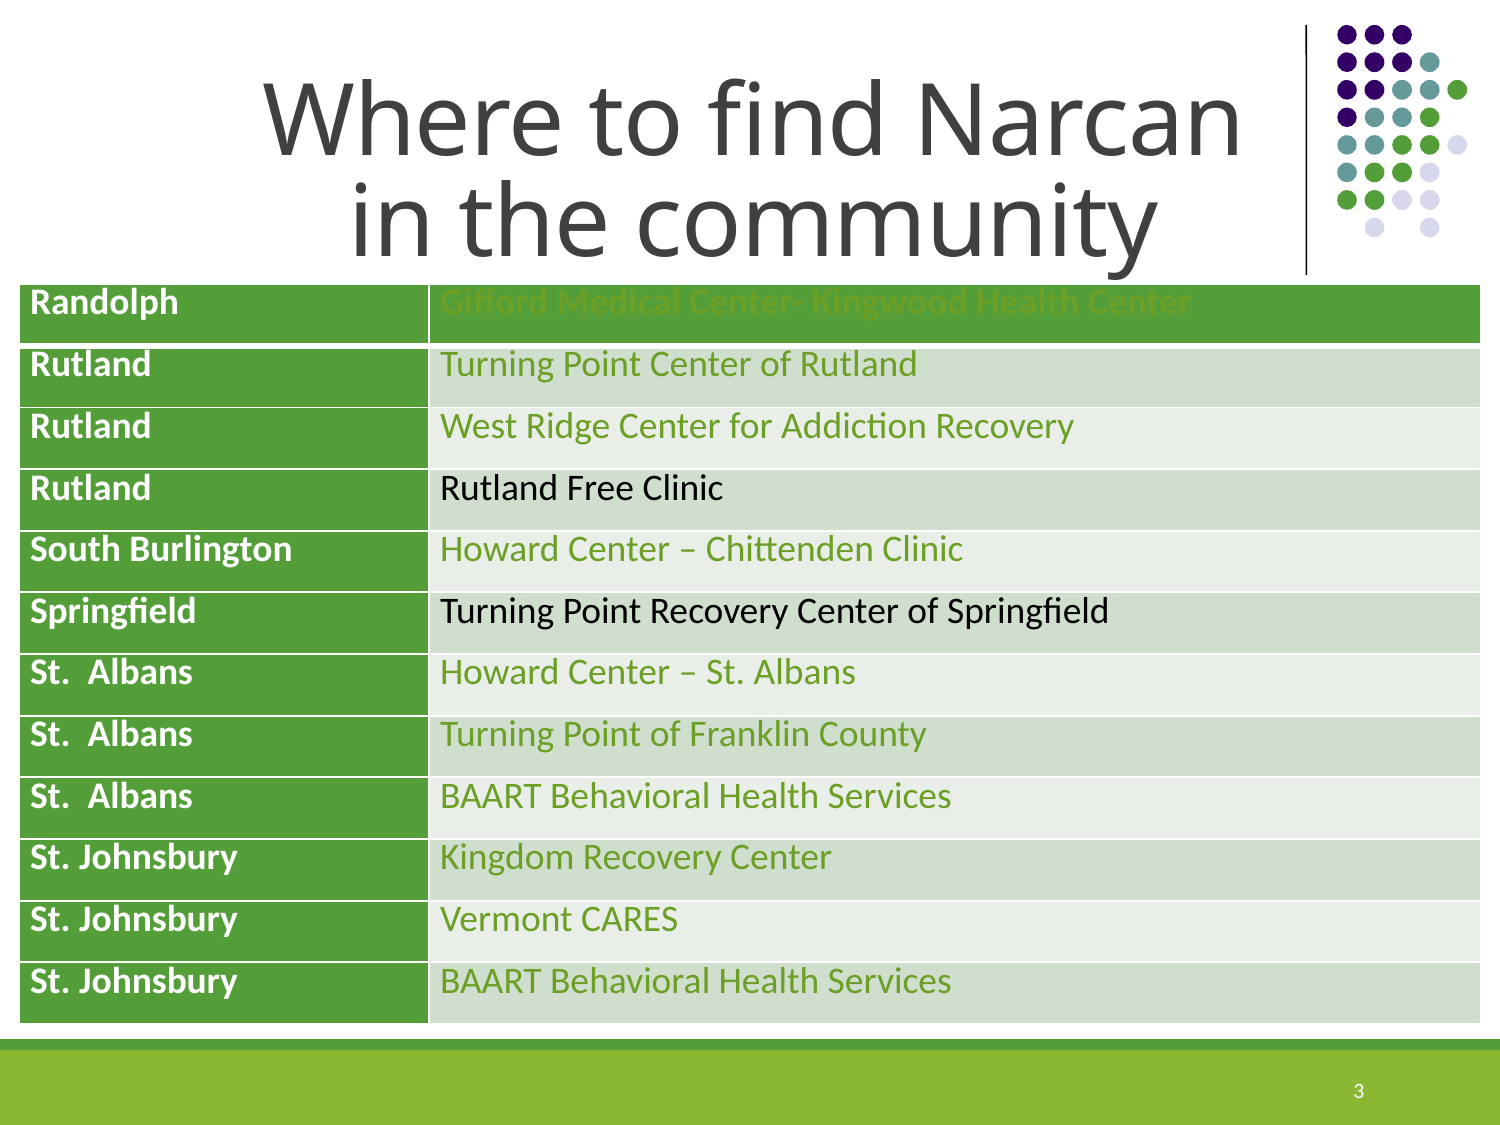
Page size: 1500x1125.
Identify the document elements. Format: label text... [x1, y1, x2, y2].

title Where to find Narcan in the community [134, 47, 1373, 283]
slide_number 3 [1217, 1059, 1380, 1120]
table_cell BAART Behavioral Health Services [430, 778, 1480, 838]
table_cell West Ridge Center for Addiction Recovery [430, 408, 1480, 468]
table_header Randolph [20, 285, 428, 343]
table_cell St. Johnsbury [20, 963, 428, 1023]
table_cell Turning Point Center of Rutland [430, 349, 1480, 407]
table_cell St. Albans [20, 655, 428, 715]
table_cell Howard Center – Chittenden Clinic [430, 532, 1480, 591]
table_cell St. Johnsbury [20, 840, 428, 900]
table_cell Turning Point Recovery Center of Springfield [430, 593, 1480, 653]
table_cell St. Johnsbury [20, 902, 428, 961]
table_cell Rutland [20, 349, 428, 407]
table_cell Rutland [20, 470, 428, 530]
table_cell St. Albans [20, 717, 428, 776]
table_header Gifford Medical Center- Kingwood Health Center [430, 285, 1480, 343]
table_cell BAART Behavioral Health Services [430, 963, 1480, 1023]
table_cell Rutland [20, 408, 428, 468]
table_cell Kingdom Recovery Center [430, 840, 1480, 900]
table_cell St. Albans [20, 778, 428, 838]
table_cell Rutland Free Clinic [430, 470, 1480, 530]
table_cell Vermont CARES [430, 902, 1480, 961]
table_cell Howard Center – St. Albans [430, 655, 1480, 715]
table_cell Springfield [20, 593, 428, 653]
table_cell Turning Point of Franklin County [430, 717, 1480, 776]
table_cell South Burlington [20, 532, 428, 591]
